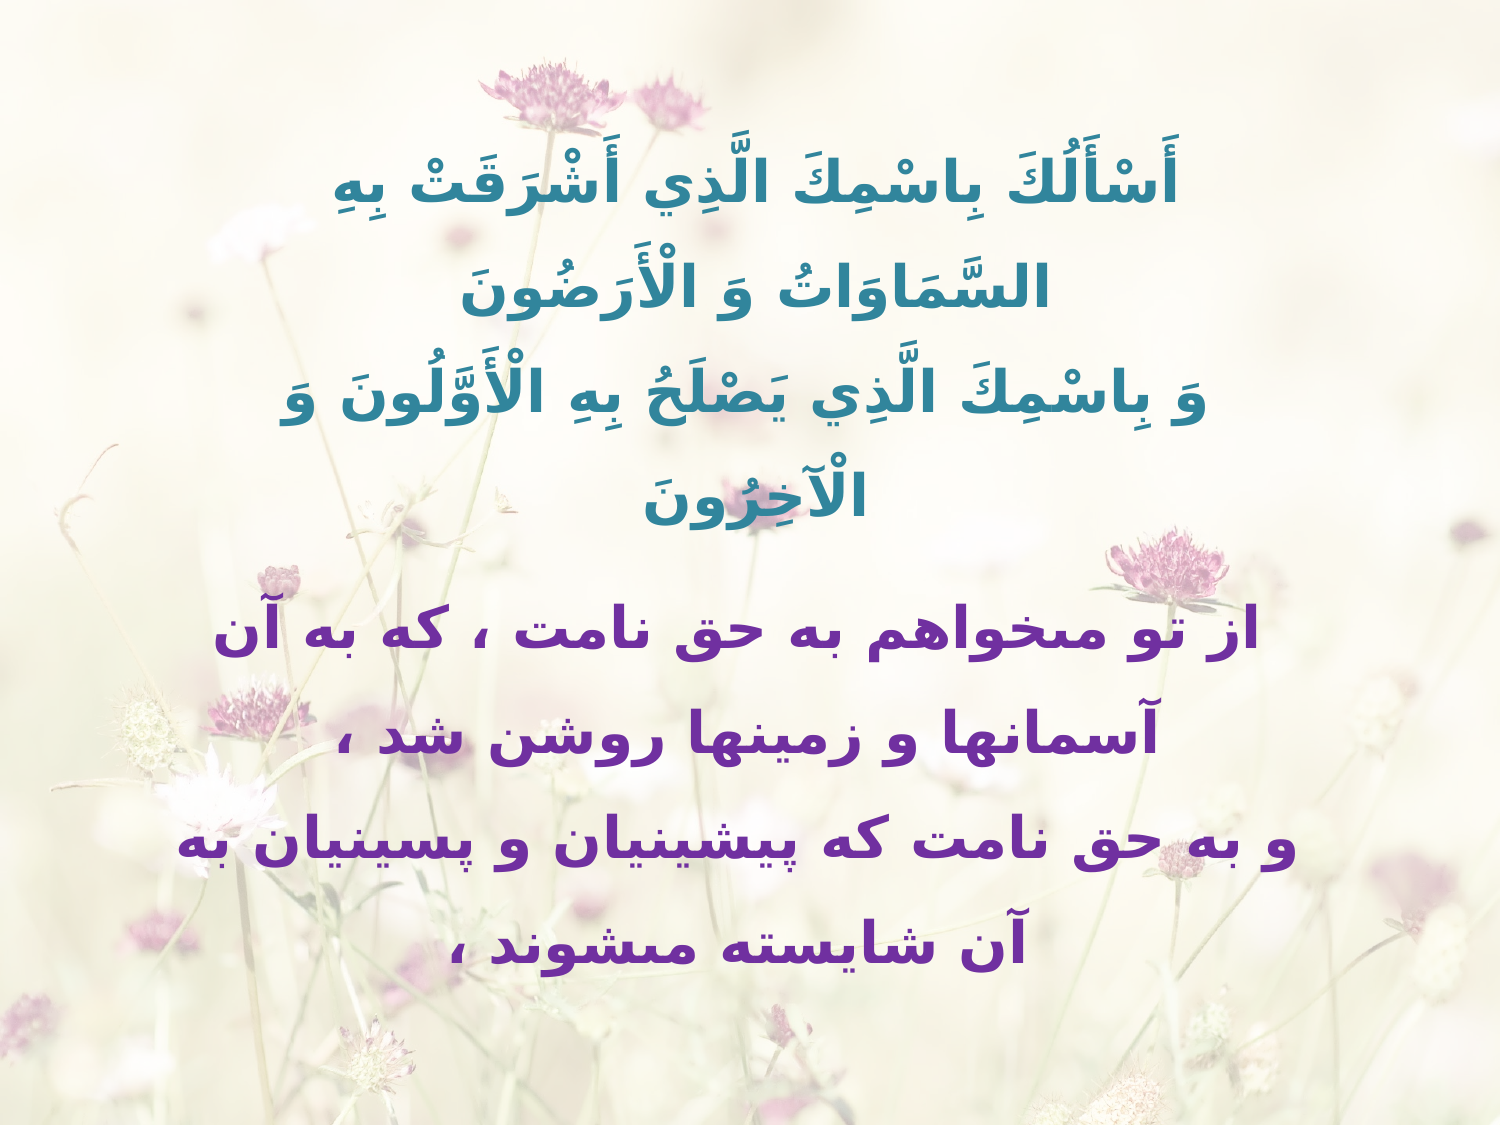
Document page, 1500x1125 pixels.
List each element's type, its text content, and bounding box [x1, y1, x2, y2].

title أَسْأَلُكَ بِاسْمِكَ الَّذِي أَشْرَقَتْ بِهِ السَّمَاوَاتُ وَ الْأَرَضُونَ وَ بِاسْمِكَ الَّذِي يَصْلَحُ بِهِ الْأَوَّلُونَ وَ الْآخِرُونَ [174, 224, 1338, 413]
text_box از تو مى‏خواهم به حق نامت ، كه به آن آسمانها و زمينها روشن شد ، و به حق نامت كه پيشينيان و پسينيان به آن شايسته مى‏شوند ، [137, 547, 1338, 983]
